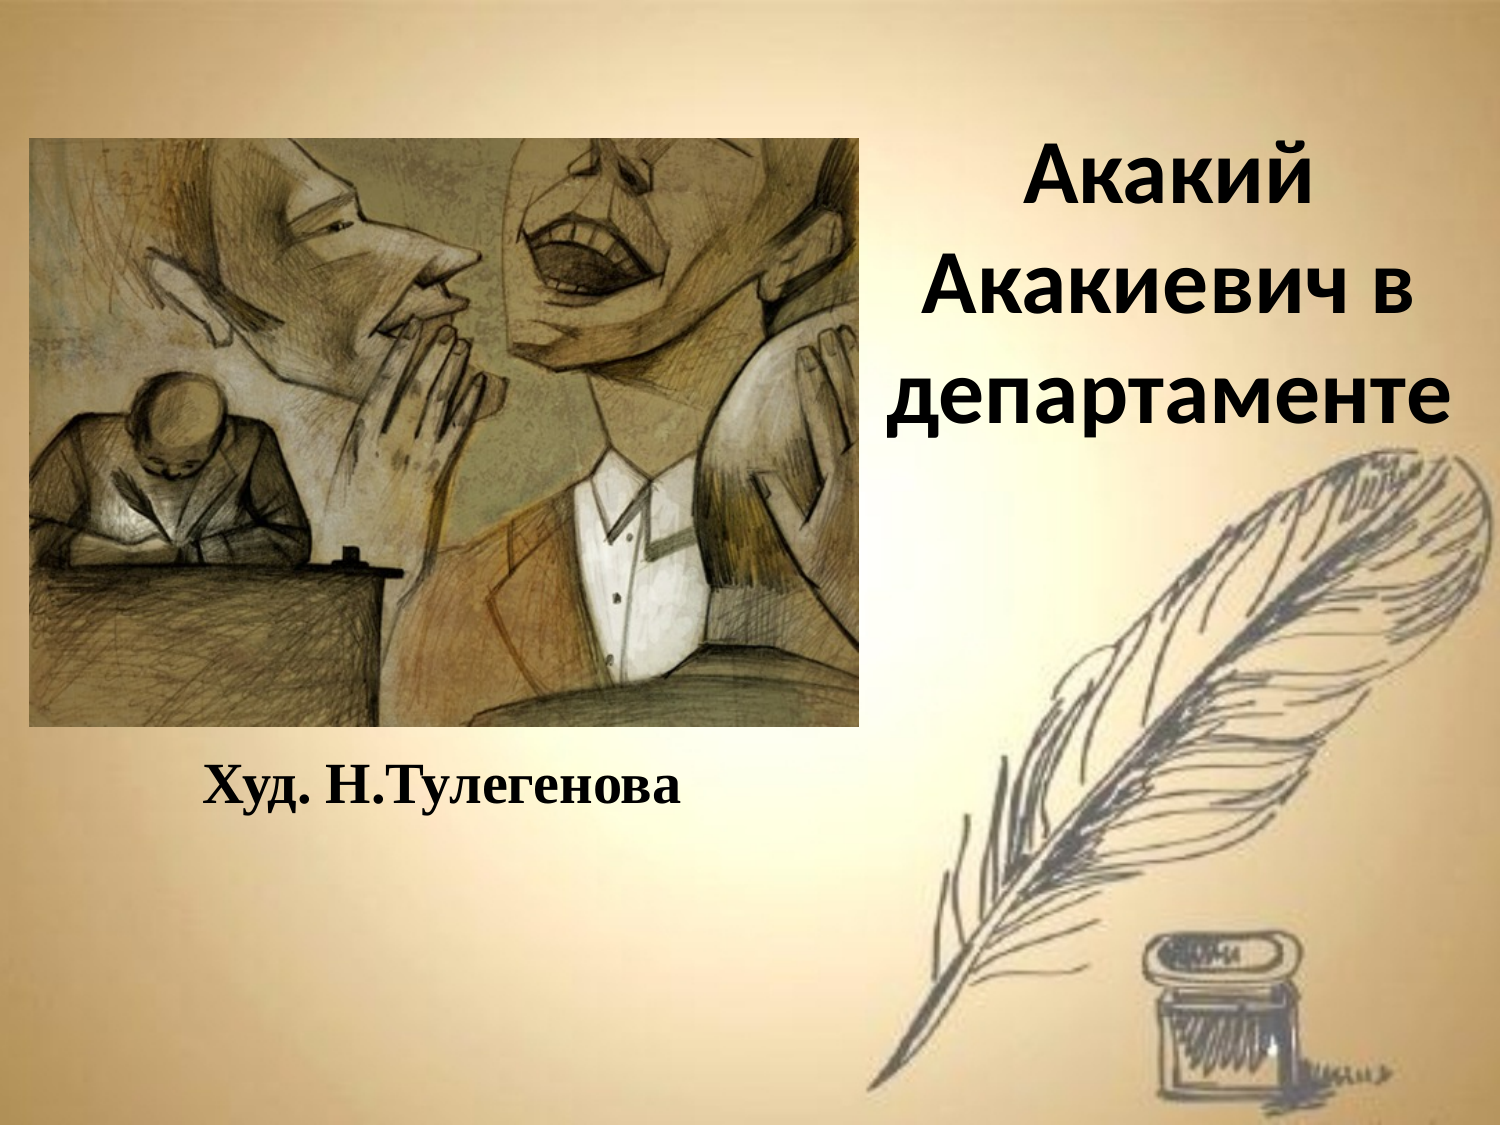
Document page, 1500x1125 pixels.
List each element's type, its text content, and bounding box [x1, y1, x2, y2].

text_box Худ. Н.Тулегенова [187, 738, 787, 823]
title Акакий Акакиевич в департаменте [785, 90, 1500, 575]
picture [0, 0, 1500, 1125]
